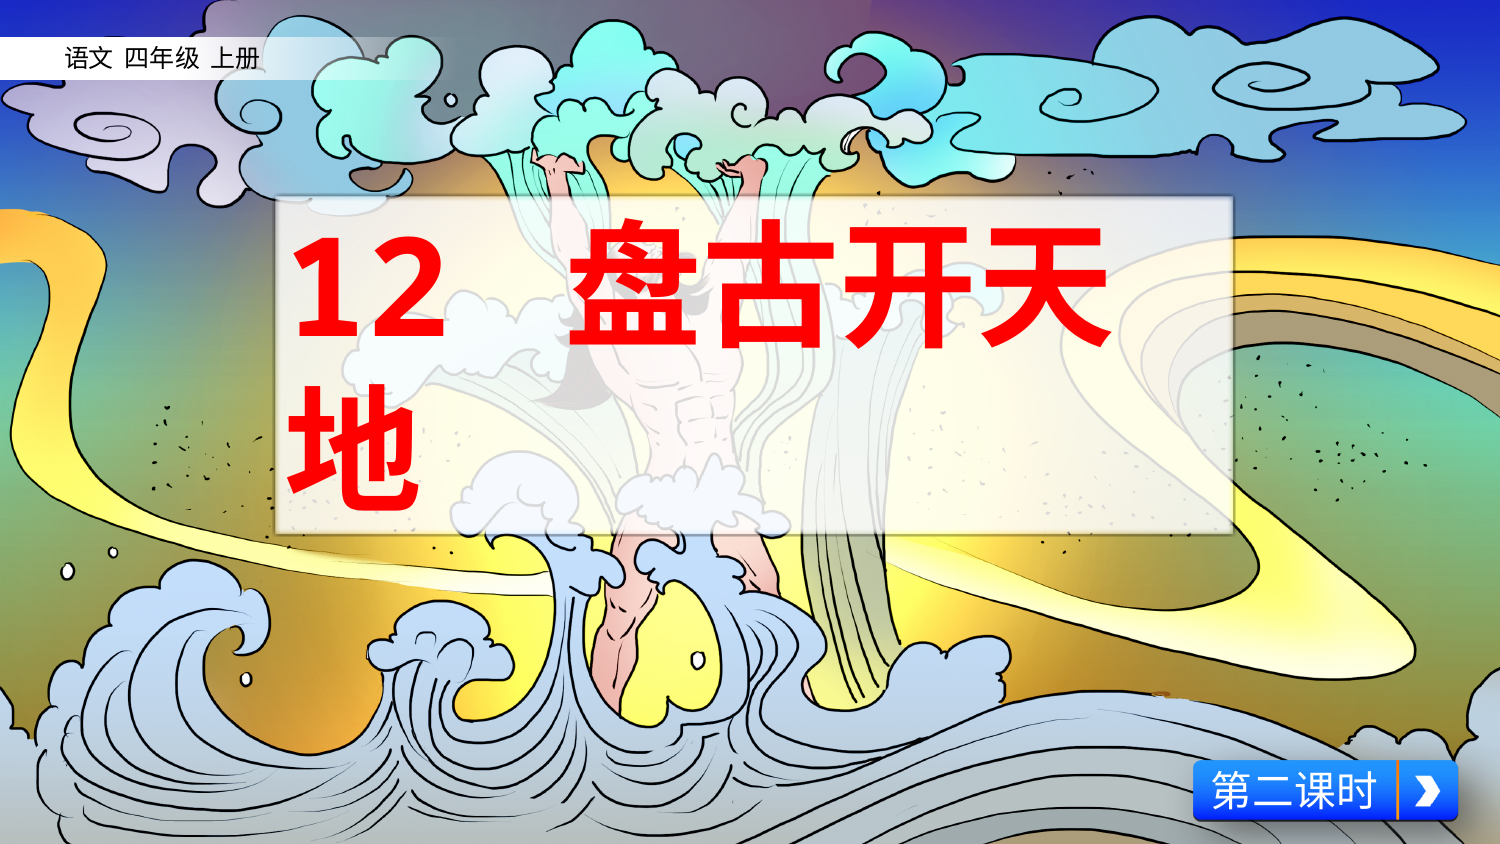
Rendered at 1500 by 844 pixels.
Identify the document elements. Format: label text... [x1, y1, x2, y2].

picture [0, 0, 1500, 844]
text_box 语文 四年级 上册 [32, 35, 277, 80]
text_box [0, 36, 458, 81]
text_box 12 盘古开天地 [284, 204, 1226, 527]
